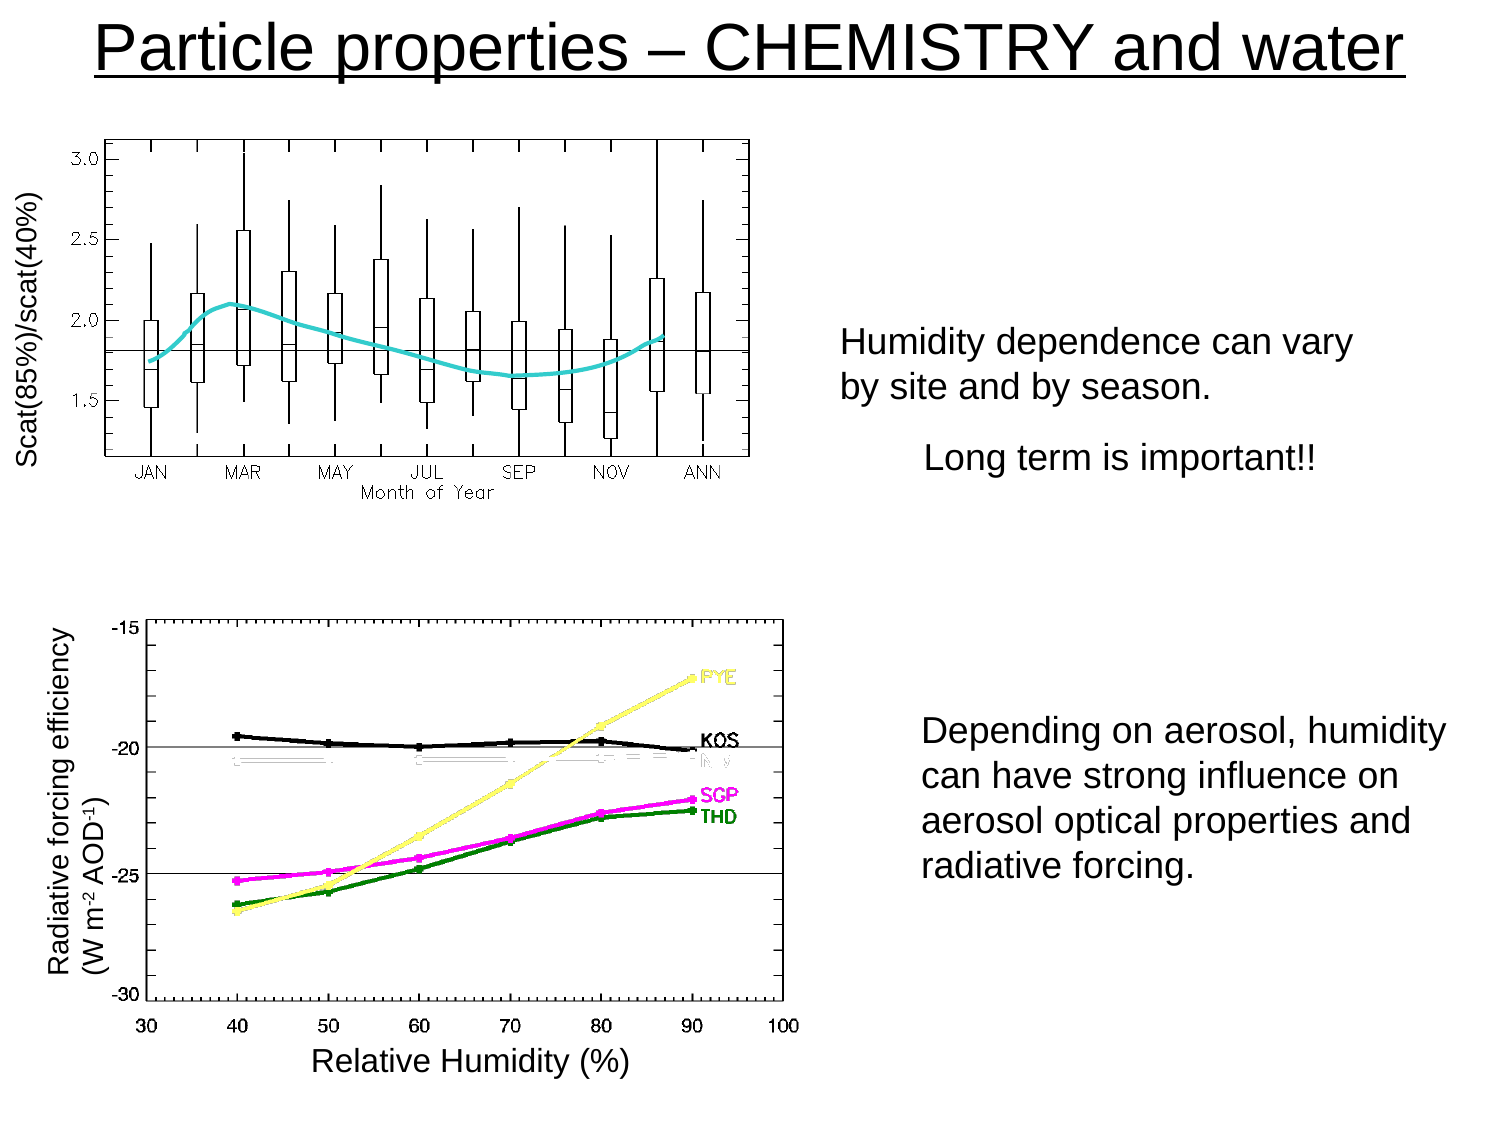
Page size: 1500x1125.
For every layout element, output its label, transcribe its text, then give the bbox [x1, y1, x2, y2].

text_box Humidity dependence can vary by site and by season. [825, 309, 1384, 414]
picture [103, 605, 820, 1036]
picture [65, 113, 772, 506]
text_box Depending on aerosol, humidity can have strong influence on aerosol optical properties and radiative forcing. [906, 698, 1465, 894]
text_box Long term is important!! [908, 425, 1332, 486]
text_box Radiative forcing efficiency (W m-2 AOD-1) [31, 604, 103, 992]
text_box Scat(85%)/scat(40%) [0, 135, 50, 484]
text_box Particle properties – CHEMISTRY and water [0, 0, 1500, 135]
text_box Relative Humidity (%) [296, 1044, 647, 1087]
